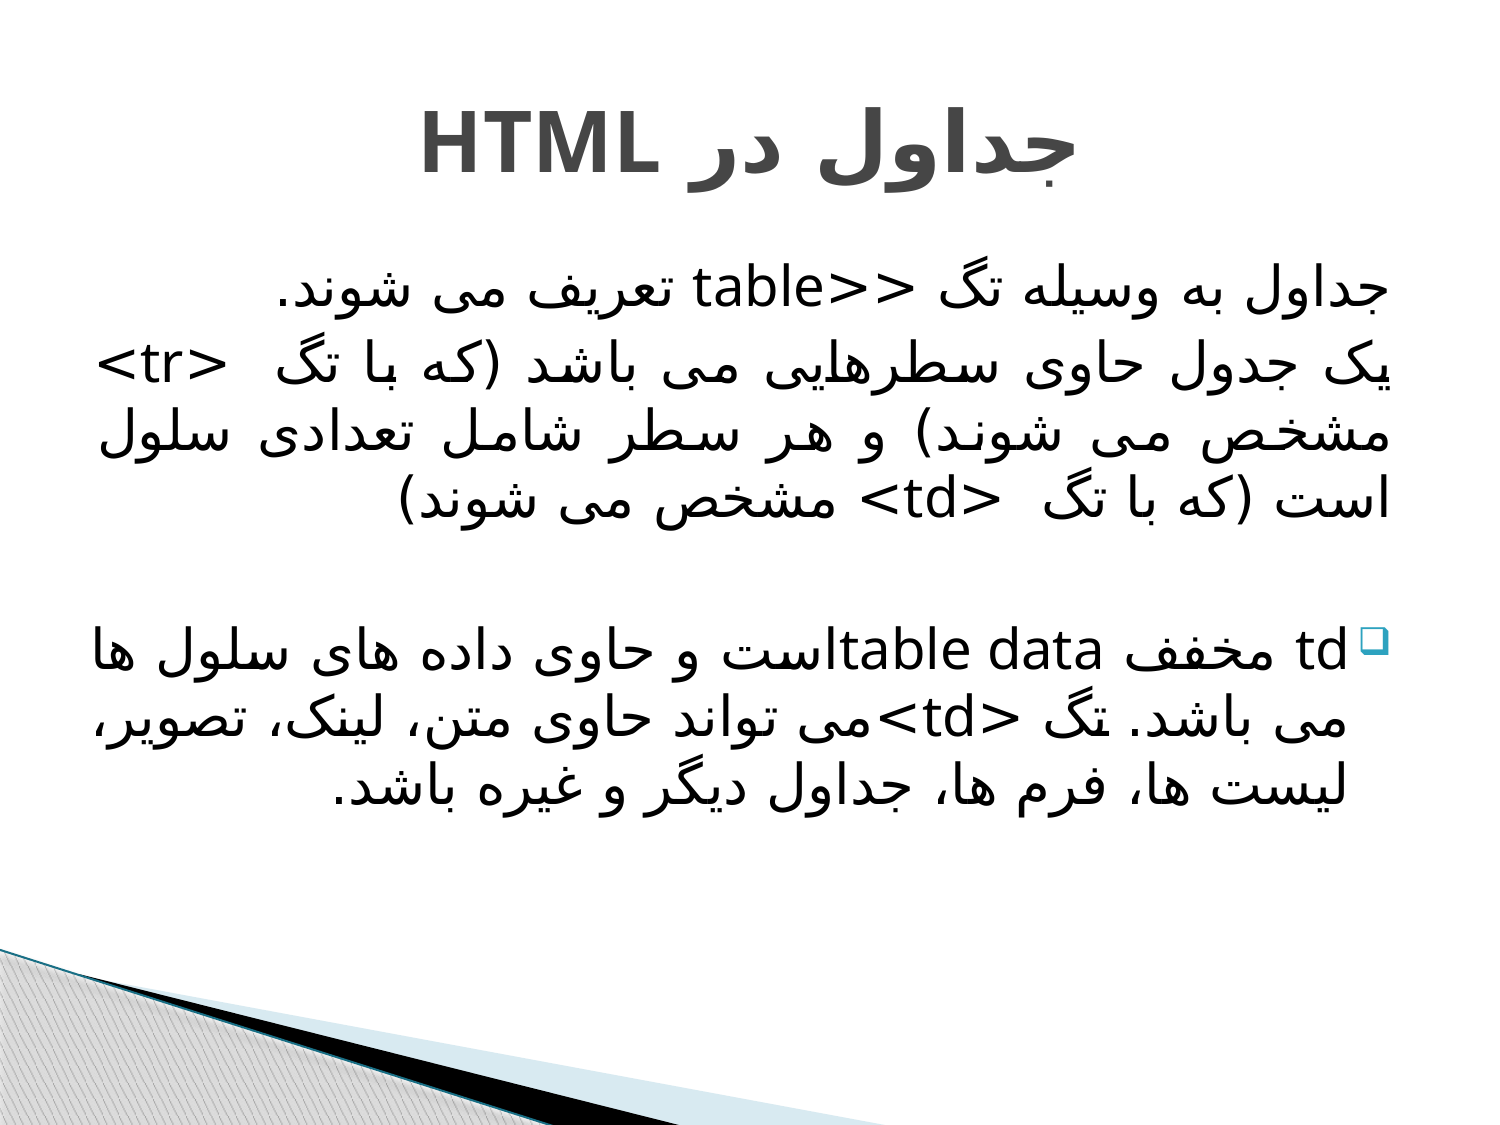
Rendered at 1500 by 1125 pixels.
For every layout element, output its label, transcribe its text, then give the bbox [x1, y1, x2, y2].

list جداول به وسیله تگ <<table تعریف می شوند. یک جدول حاوی سطرهایی می باشد (که با تگ <tr> مشخص می شوند) و هر سطر شامل تعدادی سلول است (که با تگ <td> مشخص می شوند) td مخفف table dataاست و حاوی داده های سلول ها می باشد. تگ <td>می تواند حاوی متن، لینک، تصویر، لیست ها، فرم ها، جداول دیگر و غیره باشد. [75, 243, 1425, 986]
title جداول در HTML [75, 45, 1425, 233]
